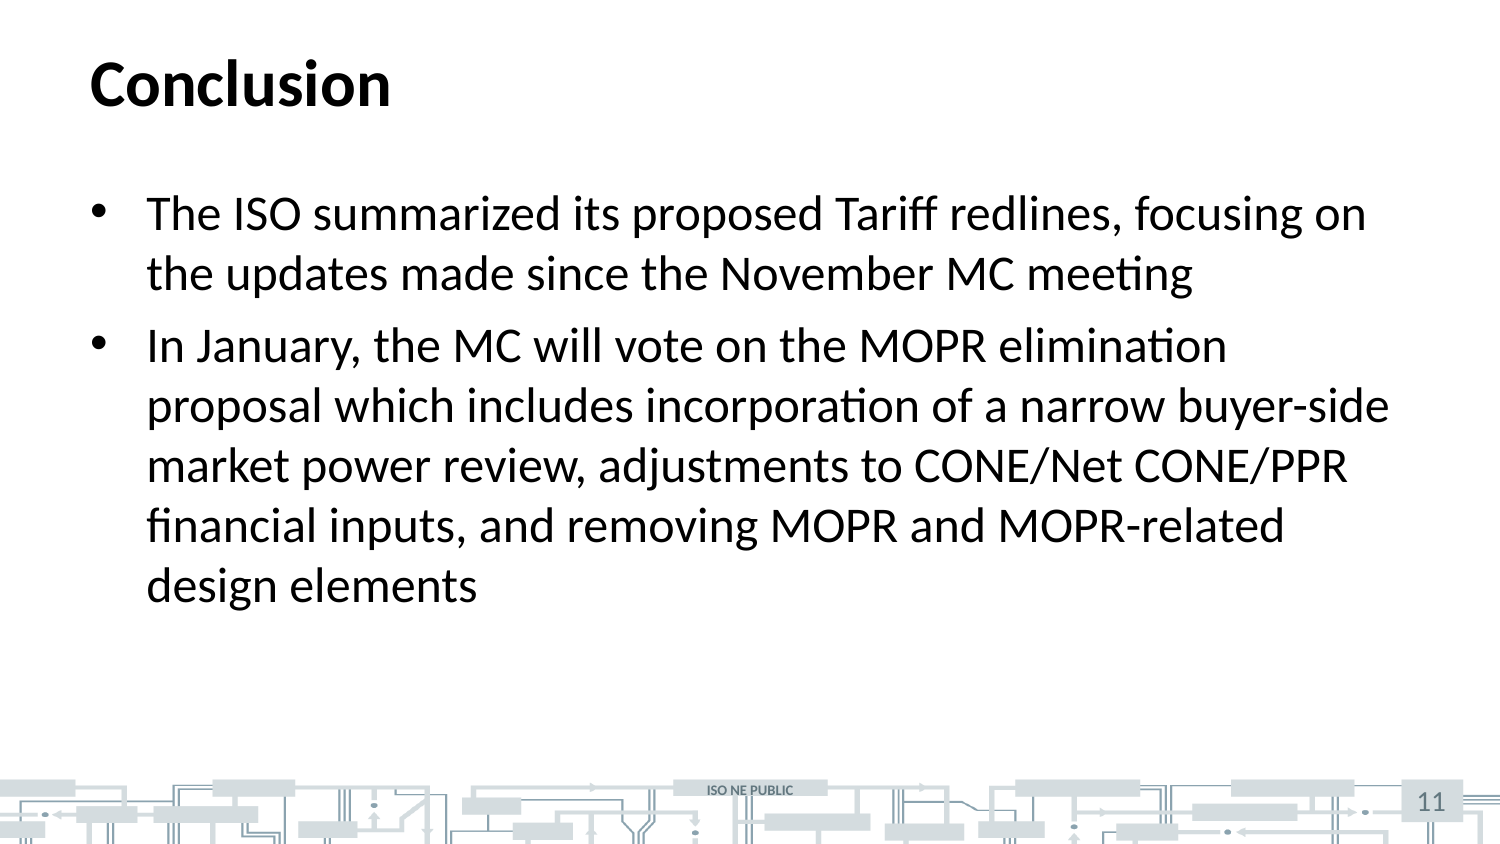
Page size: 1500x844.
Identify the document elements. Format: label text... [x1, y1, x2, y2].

title Conclusion [75, 9, 1425, 150]
list The ISO summarized its proposed Tariff redlines, focusing on the updates made since the November MC meeting In January, the MC will vote on the MOPR elimination proposal which includes incorporation of a narrow buyer-side market power review, adjustments to CONE/Net CONE/PPR financial inputs, and removing MOPR and MOPR-related design elements [75, 172, 1425, 765]
slide_number 11 [1400, 783, 1463, 816]
picture [0, 773, 1500, 844]
